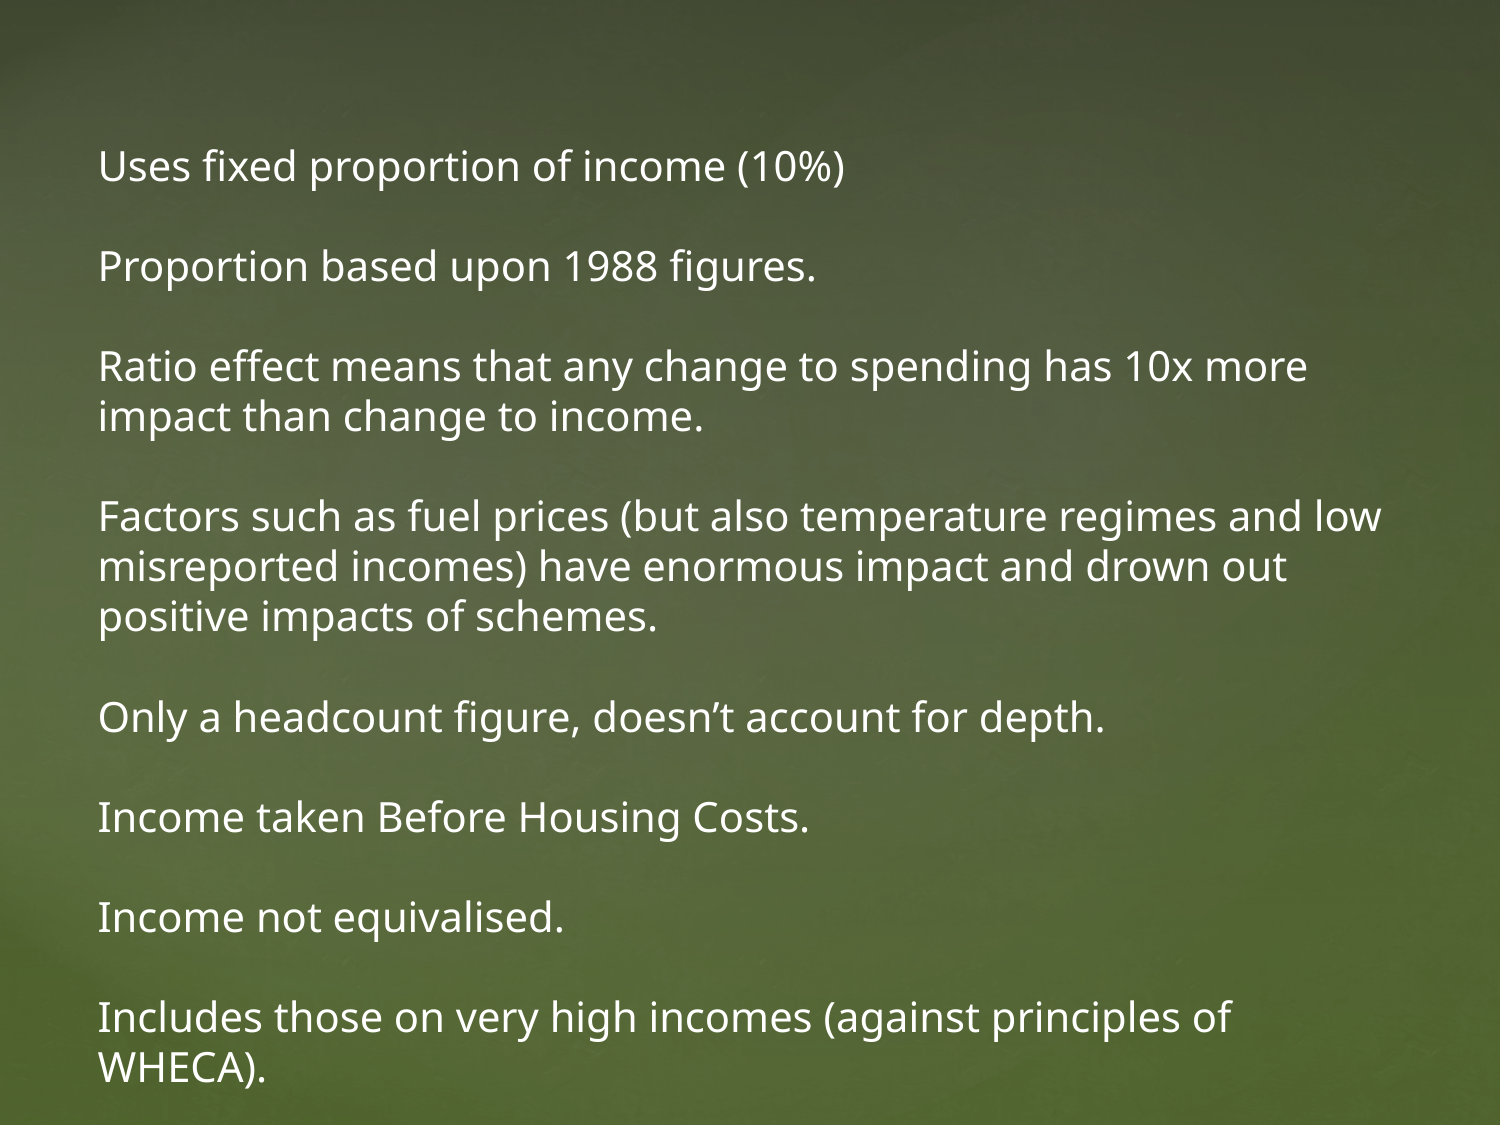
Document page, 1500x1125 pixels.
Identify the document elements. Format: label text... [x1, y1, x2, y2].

text_box Uses fixed proportion of income (10%) Proportion based upon 1988 figures. Ratio effect means that any change to spending has 10x more impact than change to income. Factors such as fuel prices (but also temperature regimes and low misreported incomes) have enormous impact and drown out positive impacts of schemes. Only a headcount figure, doesn’t account for depth. Income taken Before Housing Costs. Income not equivalised. Includes those on very high incomes (against principles of WHECA). [82, 82, 1413, 1098]
